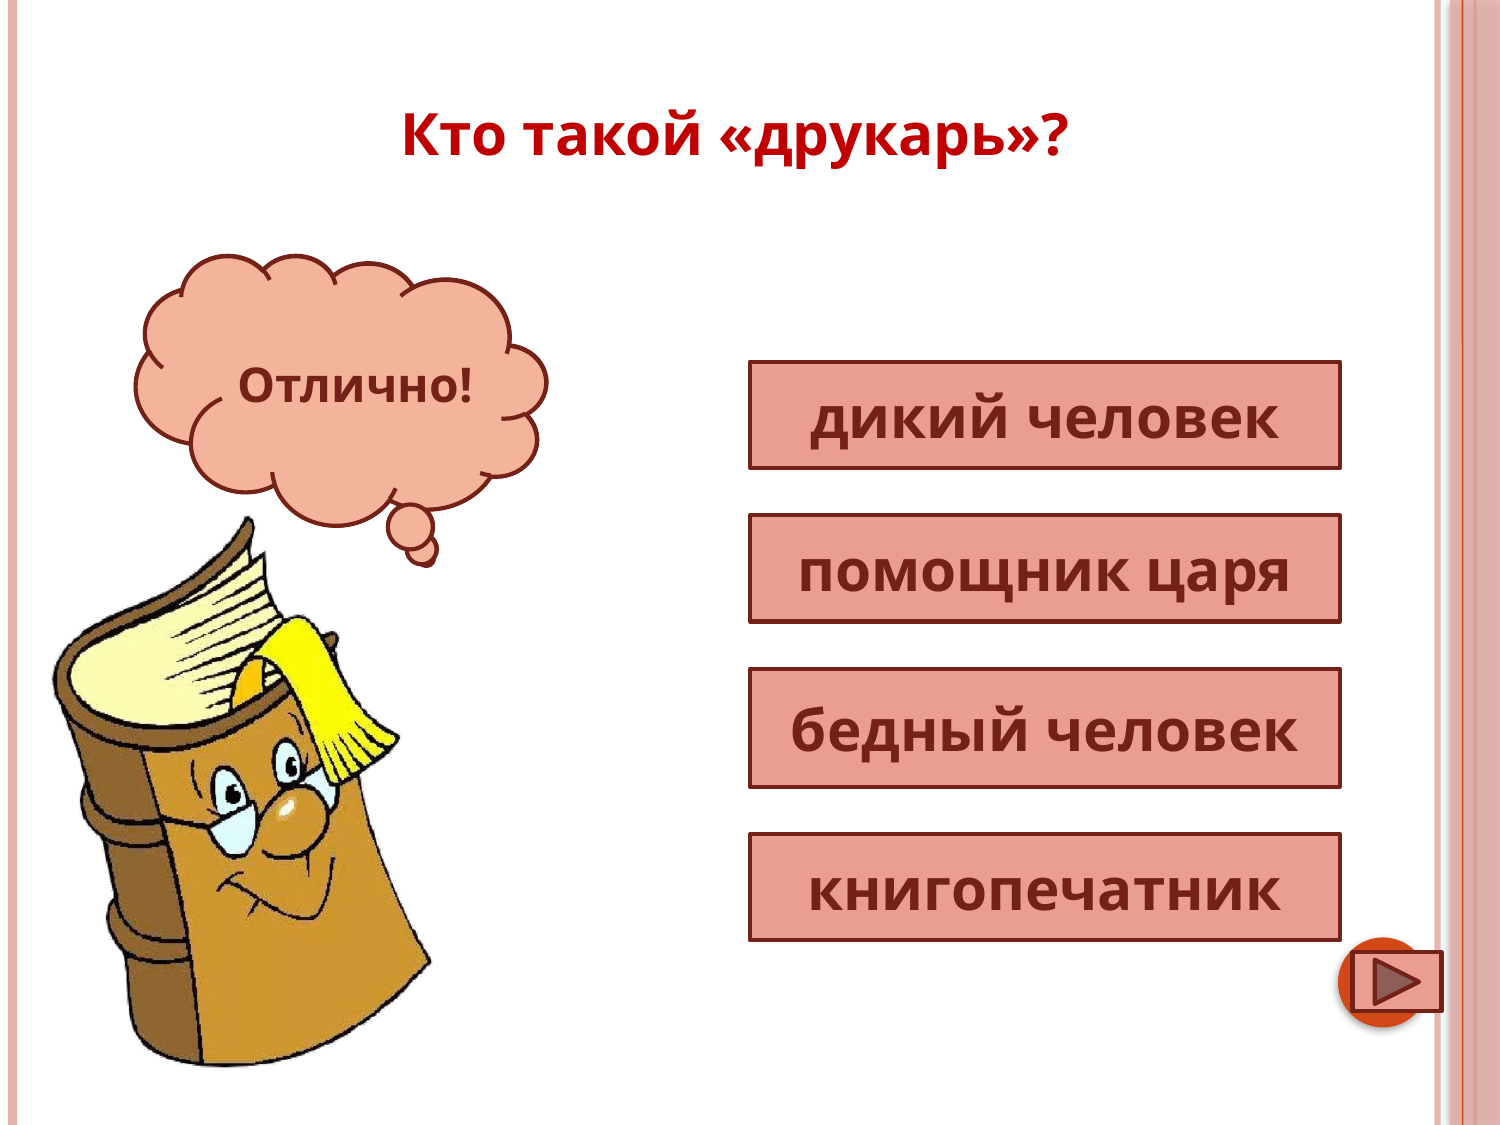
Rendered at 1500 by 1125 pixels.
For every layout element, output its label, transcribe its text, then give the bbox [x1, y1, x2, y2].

picture [40, 502, 444, 1084]
text_box Отлично! [133, 254, 549, 509]
text_box [712, 289, 1366, 990]
text_box [1350, 950, 1444, 1013]
text_box [748, 832, 1343, 942]
text_box Кто такой «друкарь»? [64, 89, 1406, 208]
